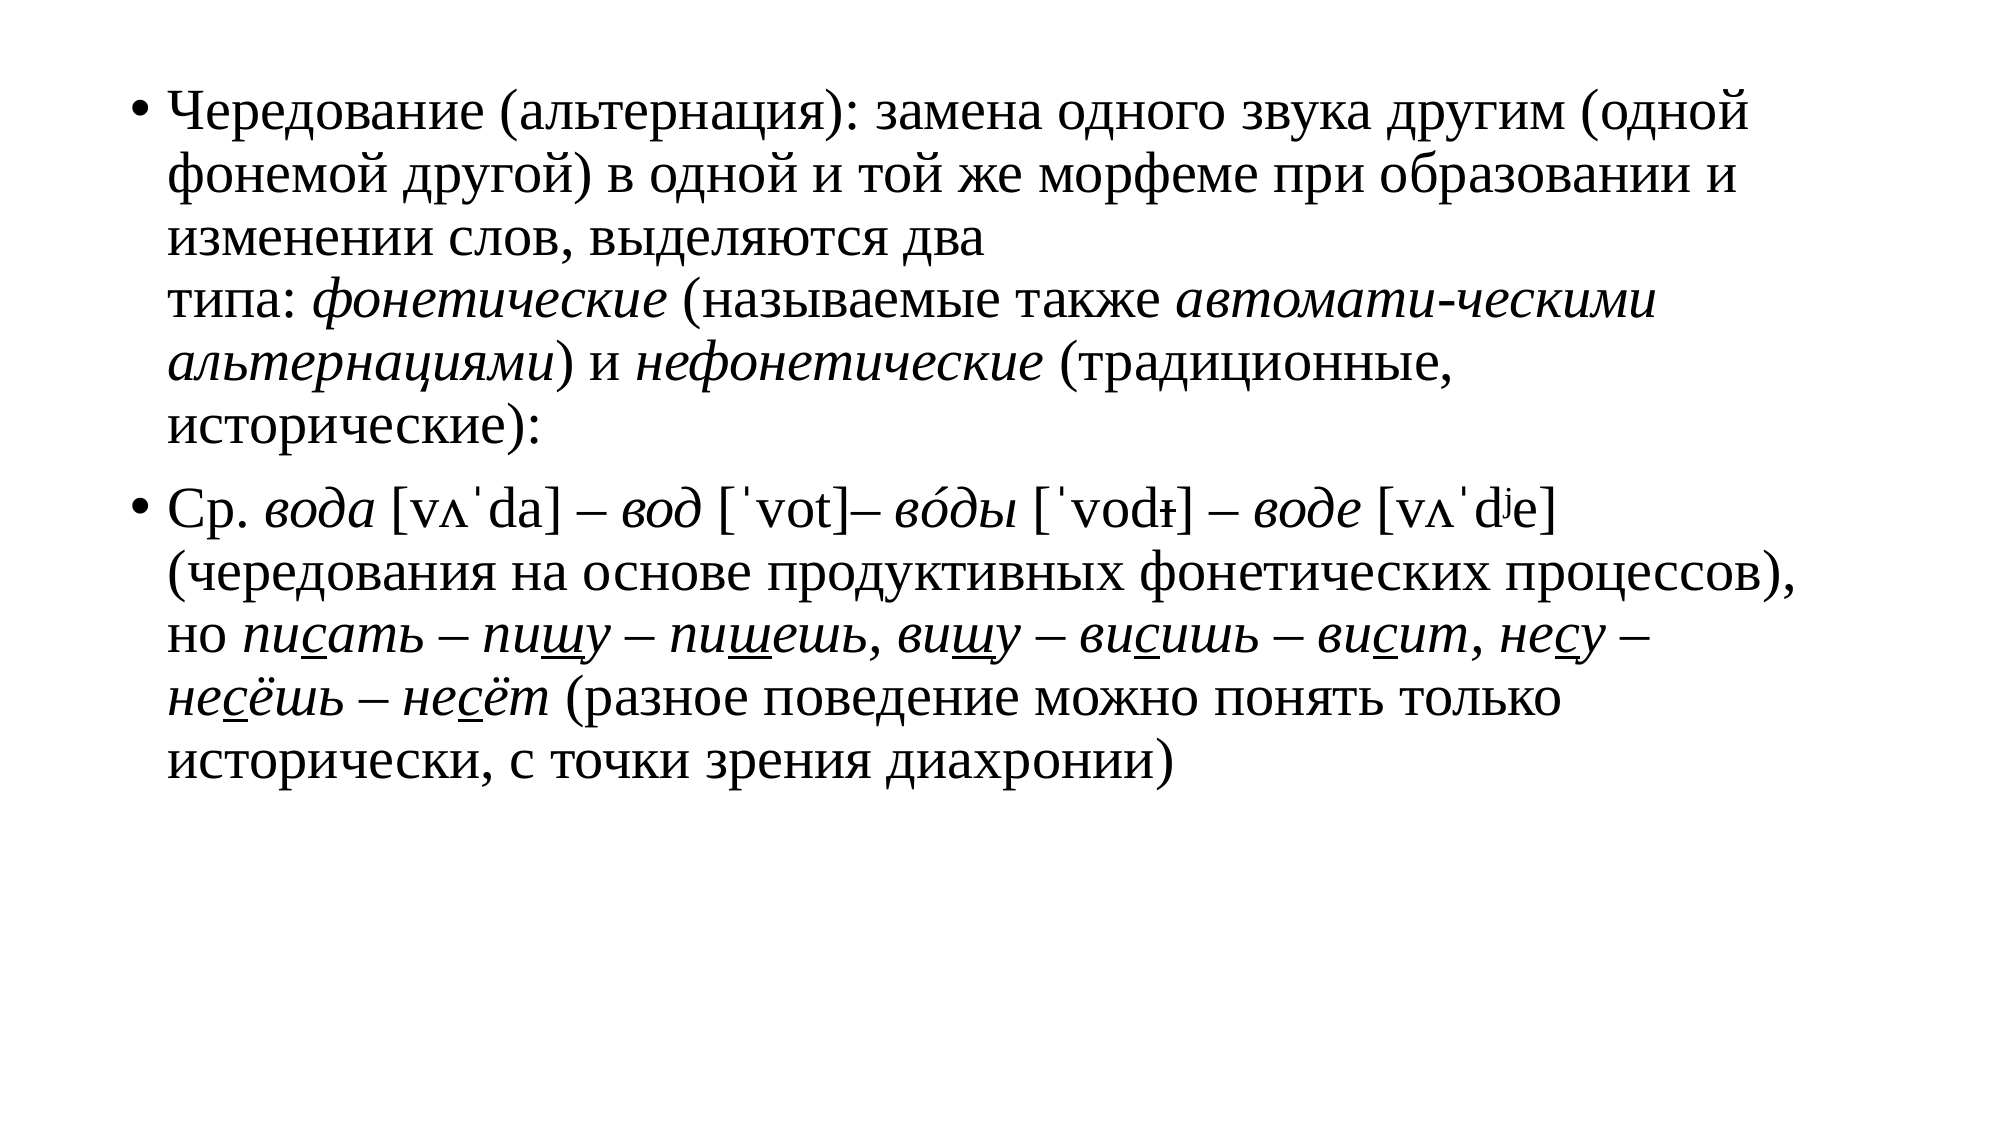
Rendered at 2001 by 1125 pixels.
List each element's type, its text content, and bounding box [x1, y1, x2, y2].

list Чередование (альтернация): замена одного звука другим (одной фонемой другой) в одной и той же морфеме при образовании и изменении слов, выделяются два типа: фонетические (называемые также автомати-ческими альтернациями) и нефонетические (традиционные, исторические): Ср. вода [vʌˈda] – вод [ˈvot]– вóды [ˈvodɪ] – воде [vʌˈdʲe] (чередования на основе продуктивных фонетических процессов), но писать – пишу – пишешь, вишу – висишь – висит, несу – несёшь – несёт (разное поведение можно понять только исторически, с точки зрения диахронии) [115, 71, 1841, 1075]
